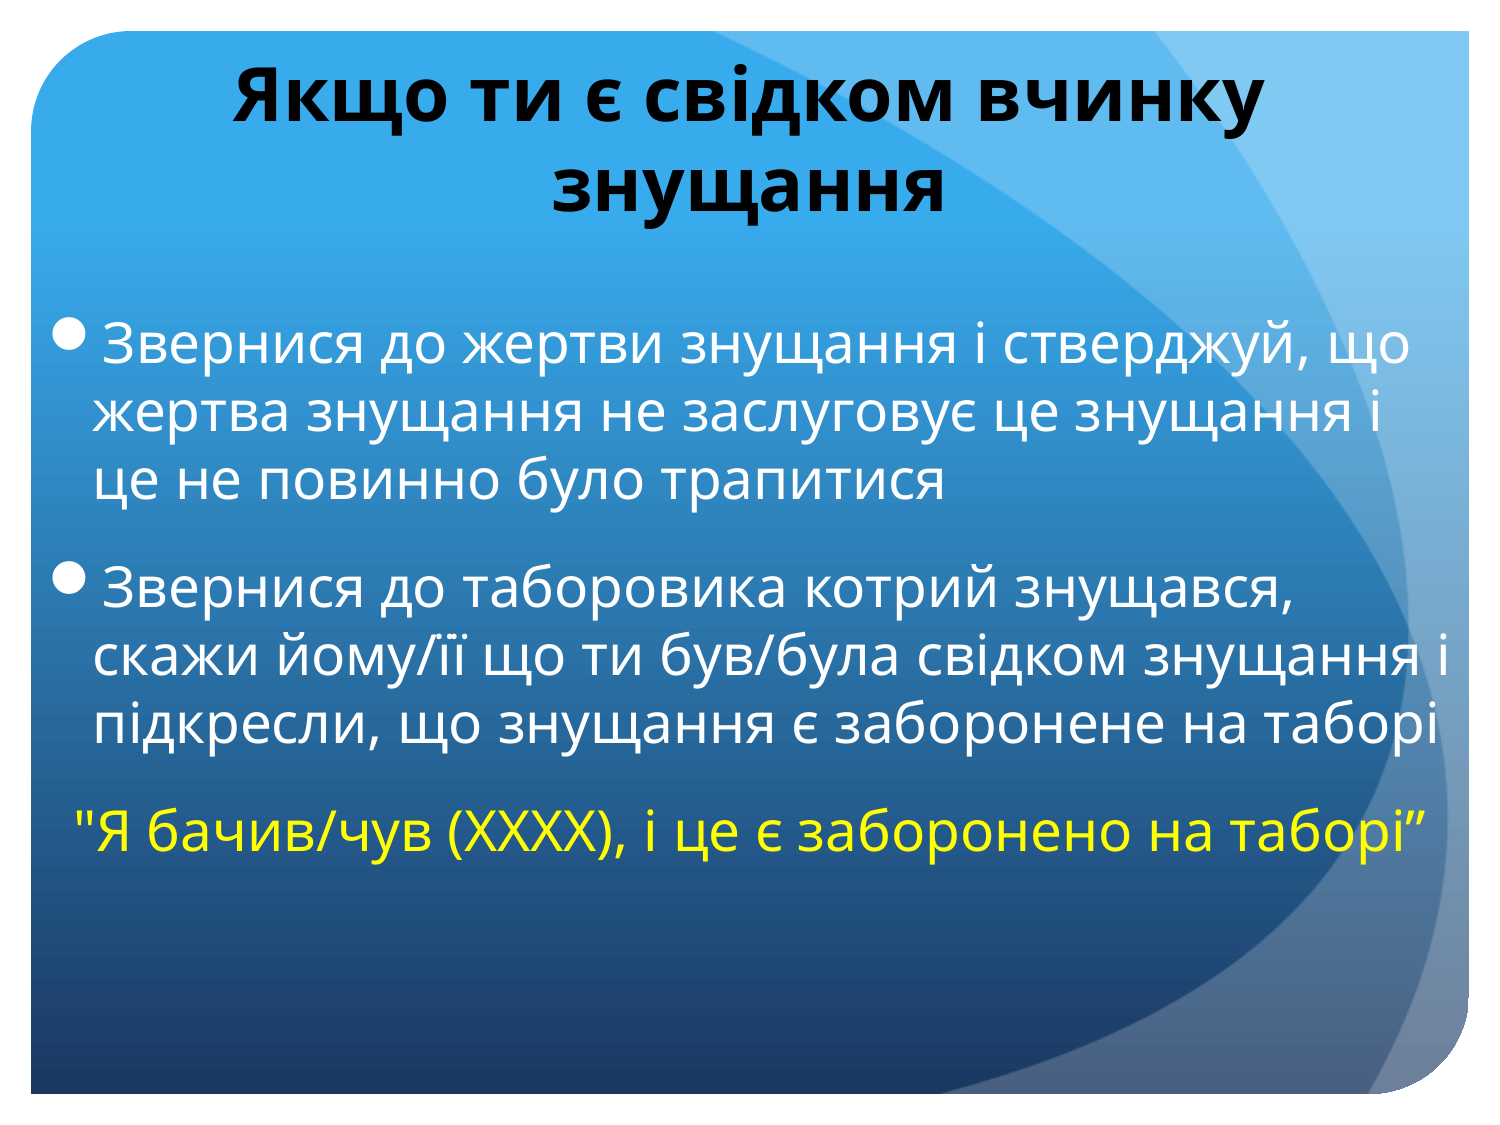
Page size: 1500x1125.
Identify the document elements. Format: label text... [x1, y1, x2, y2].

picture [24, 30, 1473, 1094]
list Звернися до жертви знущання і стверджуй, що жертва знущання не заслуговує це знущання і це не повинно було трапитися Звернися до таборовика котрий знущався, скажи йому/її що ти був/була свідком знущання і підкресли, що знущання є заборонене на таборі "Я бачив/чув (XXXX), і це є заборонено на таборі” [32, 299, 1467, 991]
title Якщо ти є свідком вчинку знущання [127, 62, 1372, 234]
